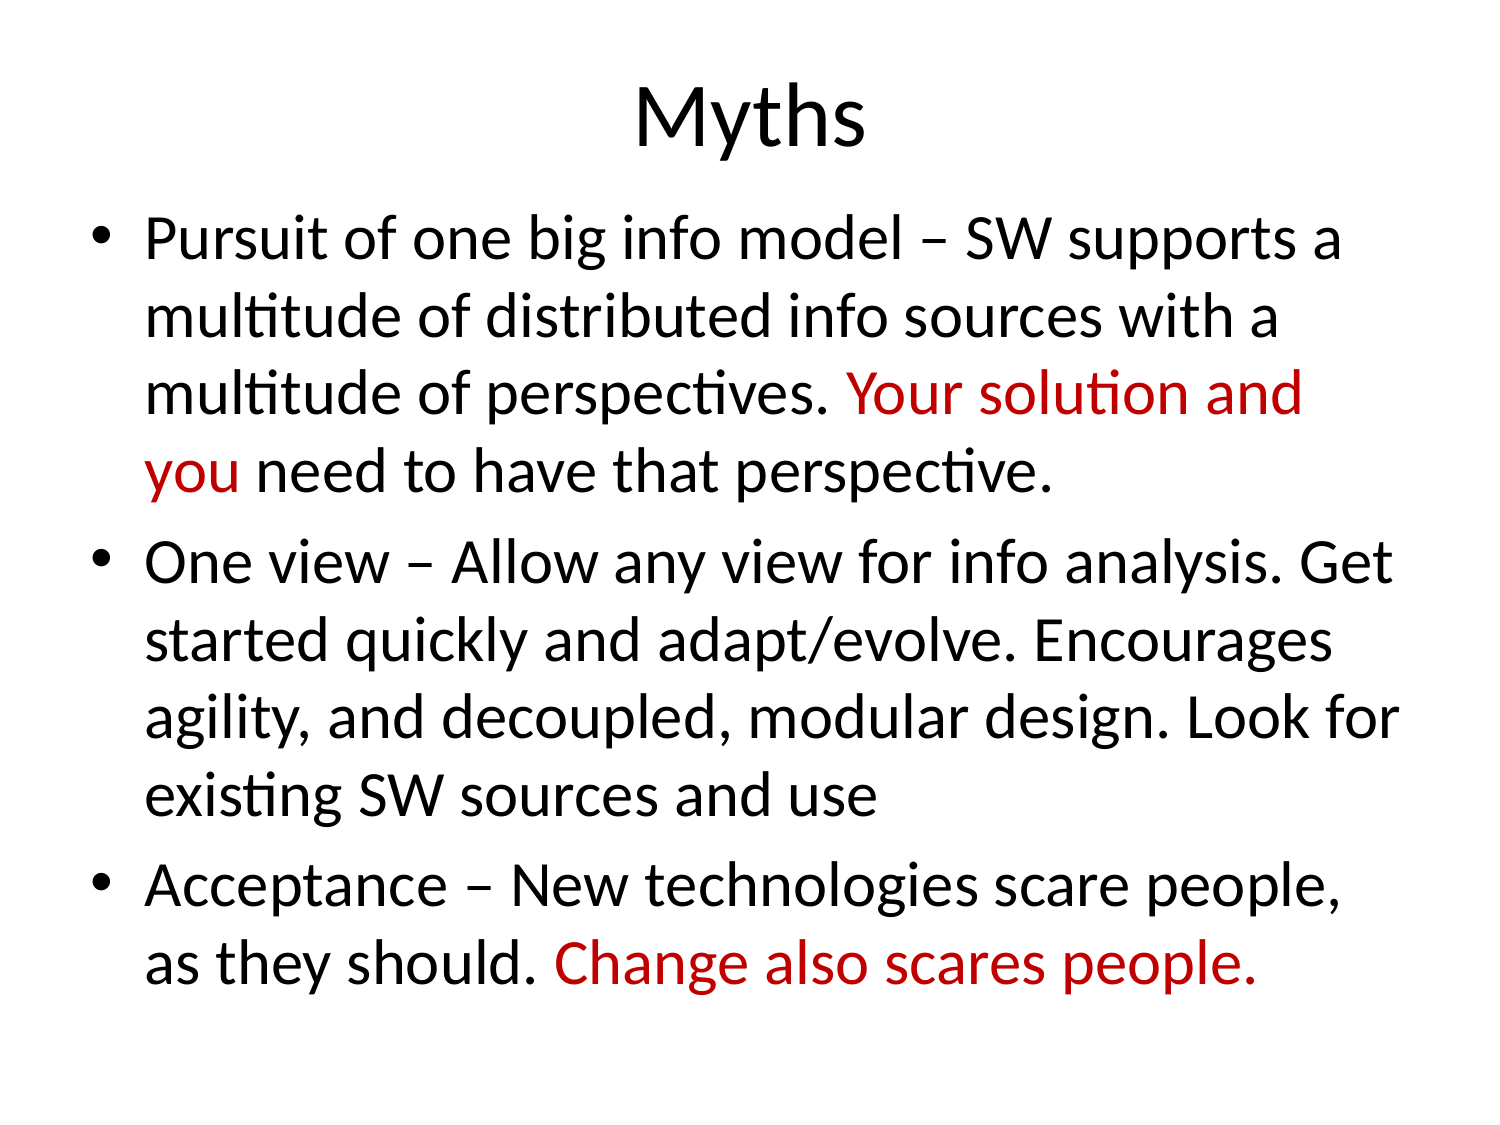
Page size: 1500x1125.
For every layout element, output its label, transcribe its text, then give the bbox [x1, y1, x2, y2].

title Myths [75, 45, 1425, 175]
list Pursuit of one big info model – SW supports a multitude of distributed info sources with a multitude of perspectives. Your solution and you need to have that perspective. One view – Allow any view for info analysis. Get started quickly and adapt/evolve. Encourages agility, and decoupled, modular design. Look for existing SW sources and use Acceptance – New technologies scare people, as they should. Change also scares people. [75, 187, 1425, 1005]
